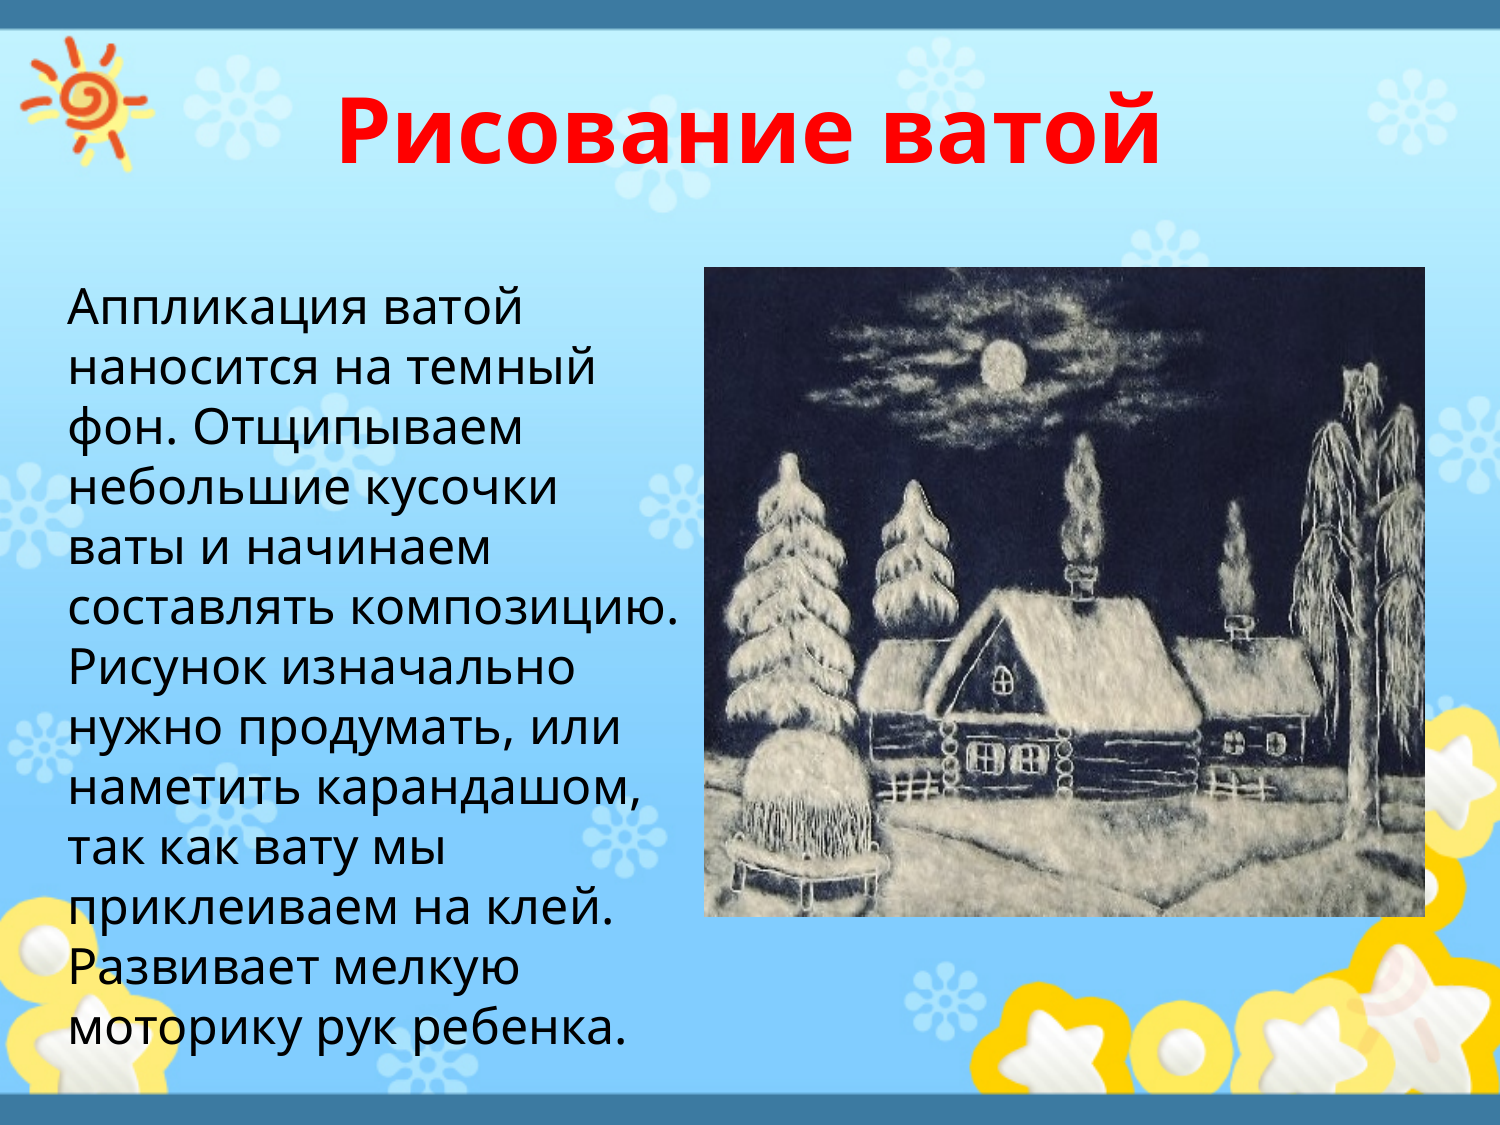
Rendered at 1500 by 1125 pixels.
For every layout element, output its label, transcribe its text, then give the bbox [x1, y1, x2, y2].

title Рисование ватой [75, 45, 1425, 209]
picture [0, 0, 1500, 1125]
text_box Аппликация ватой наносится на темный фон. Отщипываем небольшие кусочки ваты и начинаем составлять композицию. Рисунок изначально нужно продумать, или наметить карандашом, так как вату мы приклеиваем на клей. Развивает мелкую моторику рук ребенка. [52, 267, 703, 1062]
